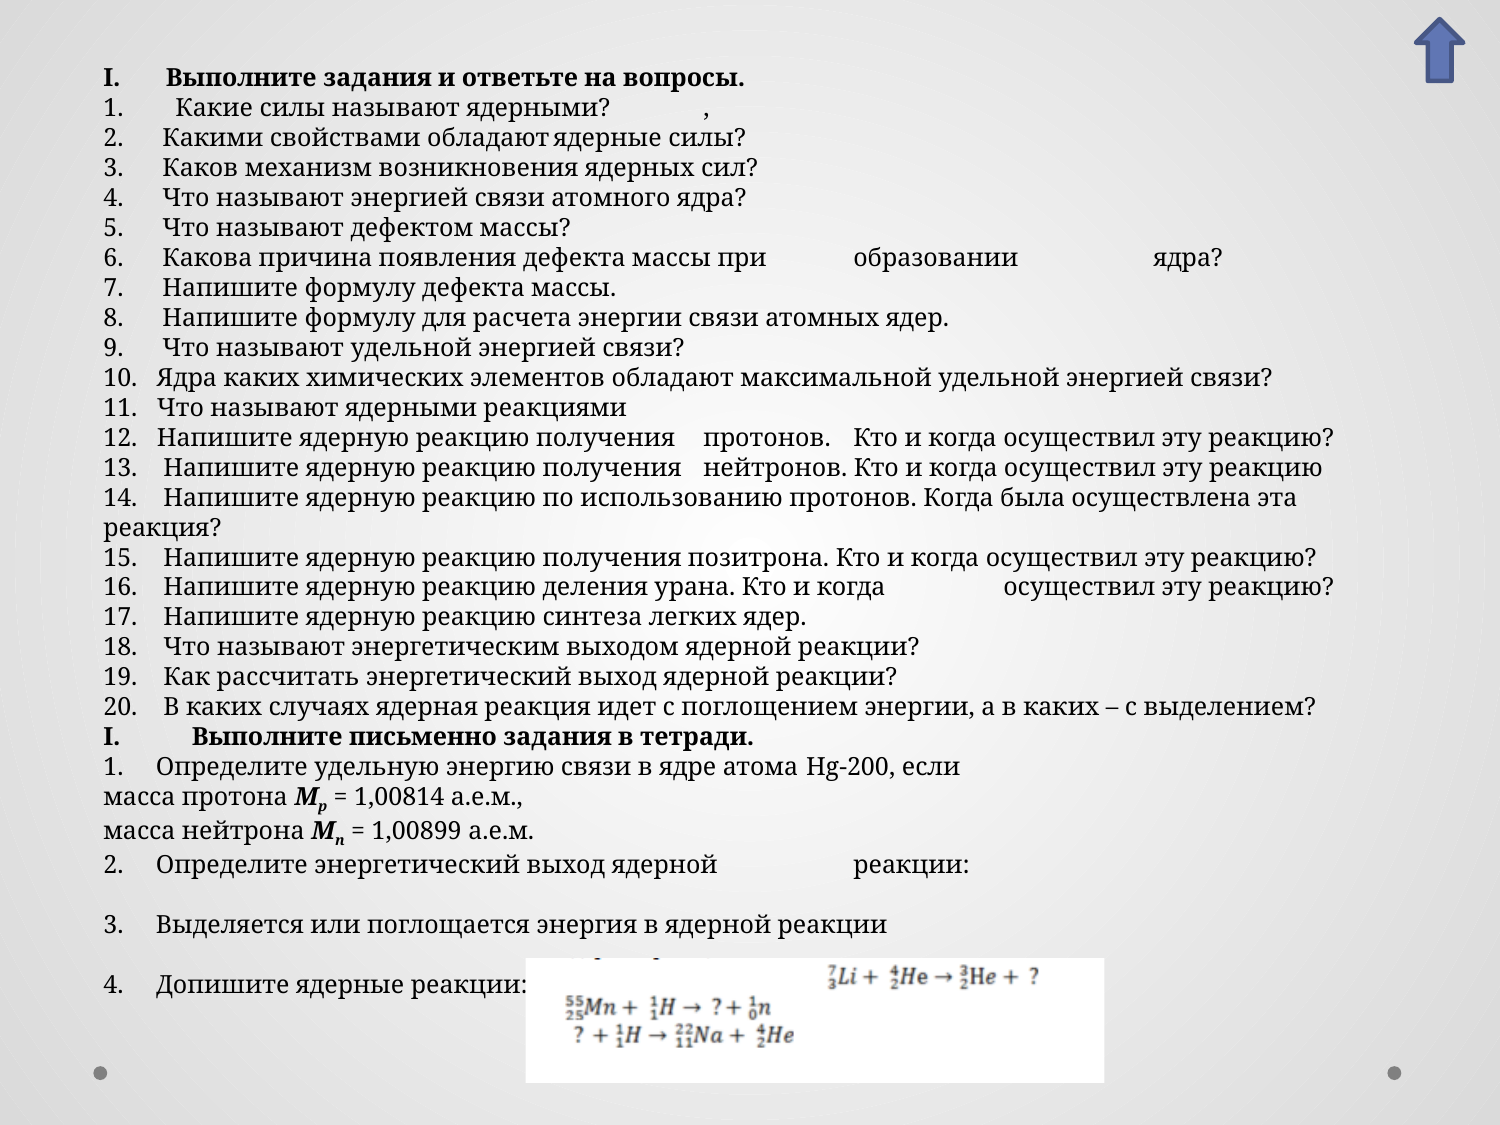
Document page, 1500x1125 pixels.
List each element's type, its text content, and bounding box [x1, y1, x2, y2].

picture [525, 957, 1105, 1083]
text_box [1413, 16, 1466, 84]
text_box I. Выполните задания и ответьте на вопросы. 1. Какие силы называют ядерными? , 2. Какими свойствами обладают ядерные силы? 3. Каков механизм возникновения ядерных сил? 4. Что называют энергией связи атомного ядра? 5. Что называют дефектом массы? 6. Какова причина появления дефекта массы при образовании ядра? 7. Напишите формулу дефекта массы. 8. Напишите формулу для расчета энергии связи атомных ядер. 9. Что называют удельной энергией связи? 10. Ядра каких химических элементов обладают максимальной удельной энергией связи? 11. Что называют ядерными реакциями 12. Напишите ядерную реакцию получения протонов. Кто и когда осуществил эту реакцию? 13. Напишите ядерную реакцию получения нейтронов. Кто и когда осуществил эту реакцию 14. Напишите ядерную реакцию по использованию протонов. Когда была осуществлена эта реакция? 15. Напишите ядерную реакцию получения позитрона. Кто и когда осуществил эту реакцию? 16. Напишите ядерную реакцию деления урана. Кто и когда осуществил эту реакцию? 17. Напишите ядерную реакцию синтеза легких ядер. 18. Что называют энергетическим выходом ядерной реакции? 19. Как рассчитать энергетический выход ядерной реакции? 20. В каких случаях ядерная реакция идет с поглощением энергии, а в каких – с выделением? I. Выполните письменно задания в тетради. 1. Определите удельную энергию связи в ядре атома Hg-200, если масса протона Мр = 1,00814 а.е.м., масса нейтрона Мп = 1,00899 а.е.м. 2. Определите энергетический выход ядерной реакции: 3. Выделяется или поглощается энергия в ядерной реакции 4. Допишите ядерные реакции: [88, 54, 1424, 1051]
